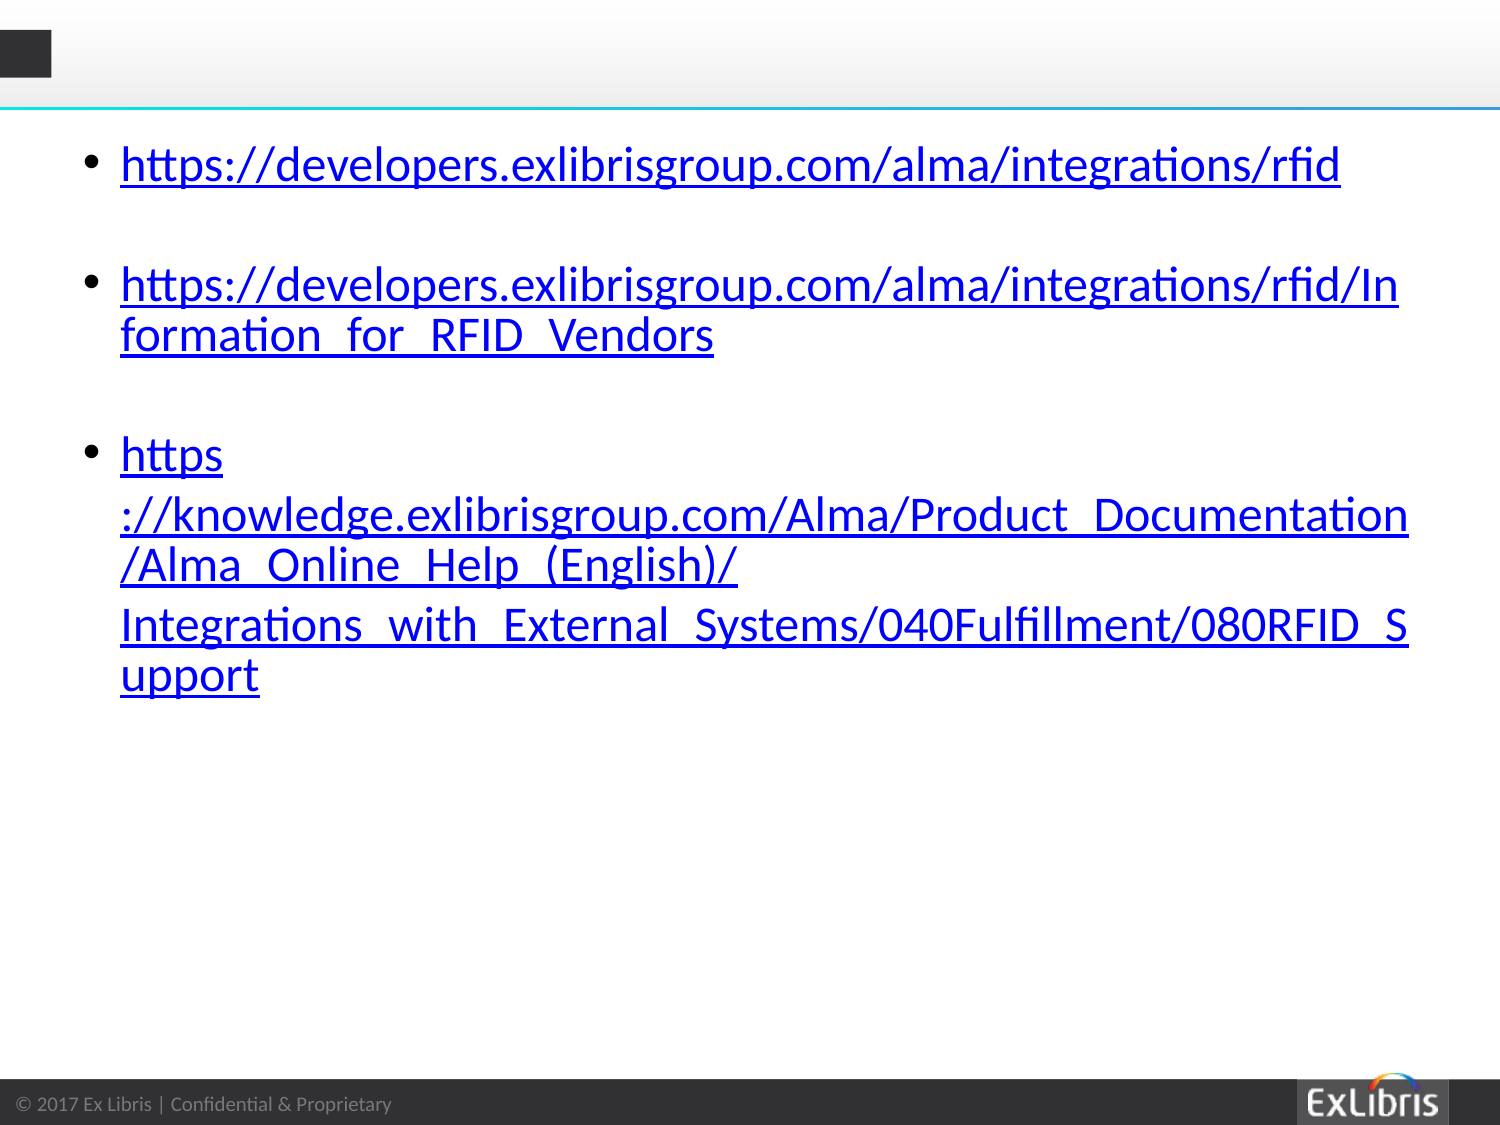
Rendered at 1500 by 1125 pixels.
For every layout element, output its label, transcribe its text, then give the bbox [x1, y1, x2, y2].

list https://developers.exlibrisgroup.com/alma/integrations/rfid https://developers.exlibrisgroup.com/alma/integrations/rfid/Information_for_RFID_Vendors https://knowledge.exlibrisgroup.com/Alma/Product_Documentation/Alma_Online_Help_(English)/Integrations_with_External_Systems/040Fulfillment/080RFID_Support [67, 123, 1427, 1031]
picture [1308, 1073, 1438, 1122]
